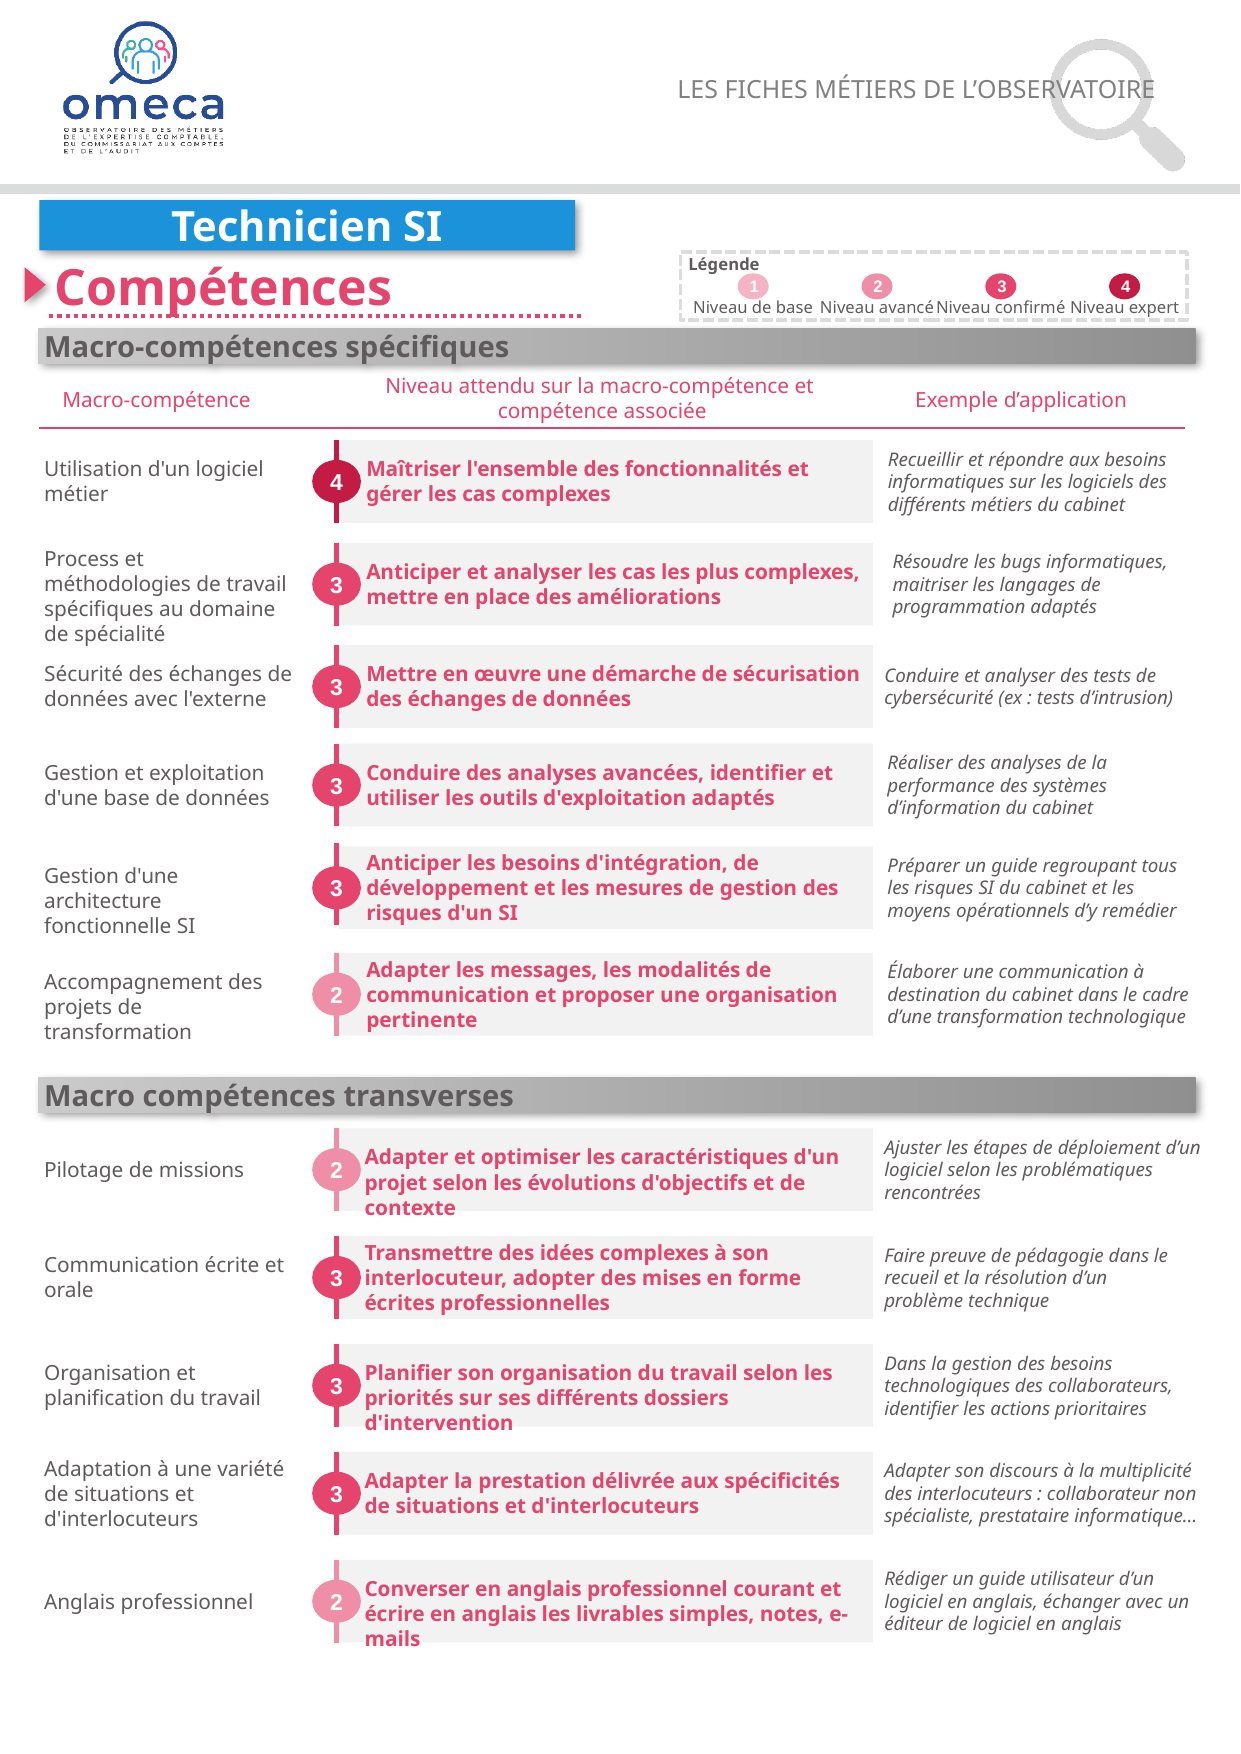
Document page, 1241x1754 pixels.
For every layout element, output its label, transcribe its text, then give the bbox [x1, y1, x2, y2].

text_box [29, 439, 1193, 524]
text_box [655, 245, 1223, 326]
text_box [29, 842, 1210, 934]
picture [51, 11, 235, 163]
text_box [671, 25, 1200, 185]
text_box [24, 254, 492, 316]
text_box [29, 1231, 1219, 1324]
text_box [29, 1127, 1219, 1212]
text_box Macro compétences transverses [38, 1077, 1196, 1113]
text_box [29, 948, 1210, 1040]
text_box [29, 743, 1210, 828]
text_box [29, 1559, 1219, 1644]
text_box Technicien SI [39, 200, 576, 251]
text_box Niveau attendu sur la macro-compétence et compétence associée [277, 365, 927, 427]
text_box Macro-compétences spécifiques [38, 328, 1196, 364]
text_box Exemple d’application [927, 379, 1241, 419]
text_box Macro-compétence [0, 379, 313, 419]
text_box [29, 538, 1202, 630]
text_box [29, 1343, 1219, 1428]
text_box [29, 1447, 1219, 1540]
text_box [29, 644, 1213, 729]
